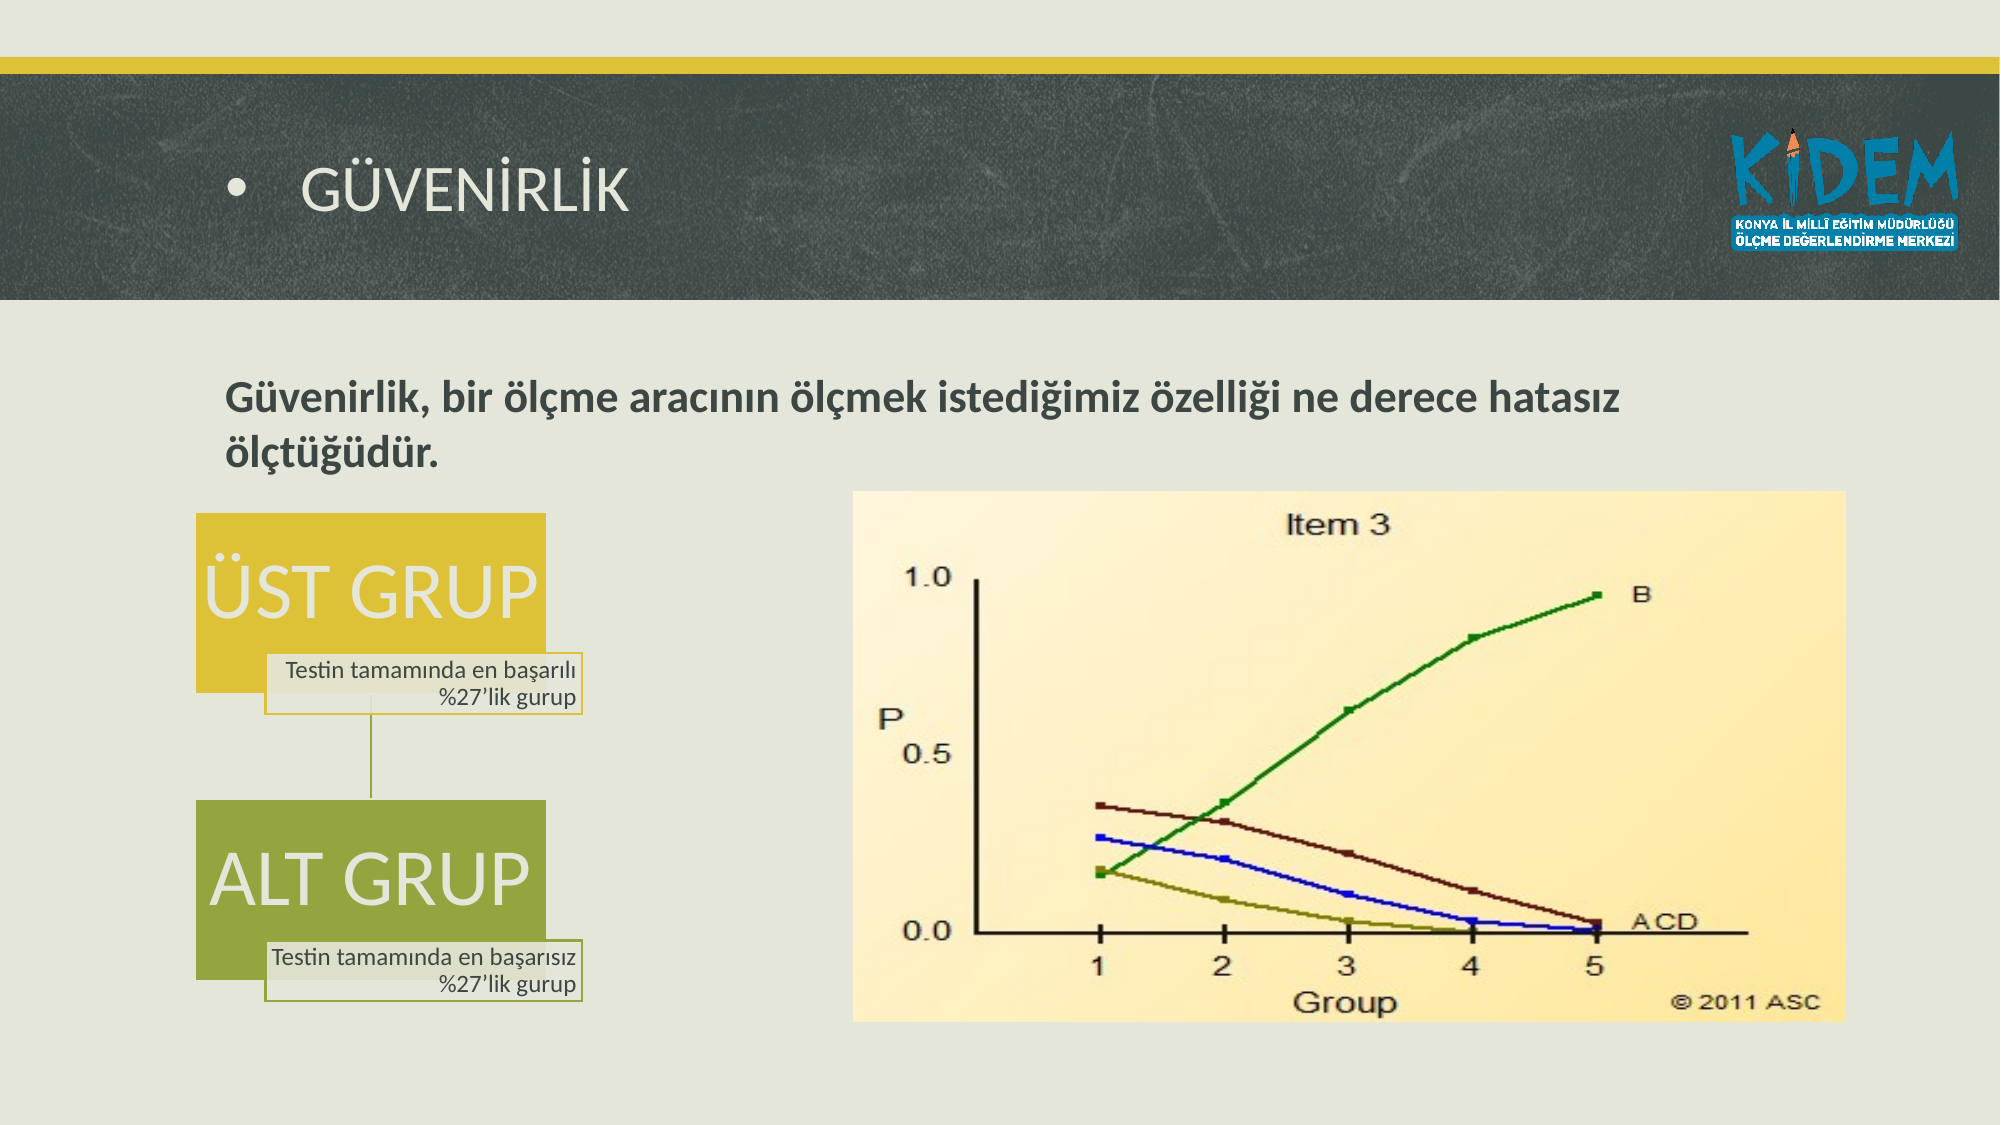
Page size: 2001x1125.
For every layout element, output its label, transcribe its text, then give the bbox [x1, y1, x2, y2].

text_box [140, 511, 637, 1002]
picture [853, 491, 1846, 1022]
picture [0, 74, 2000, 300]
title GÜVENİRLİK [210, 76, 1790, 300]
list Güvenirlik, bir ölçme aracının ölçmek istediğimiz özelliği ne derece hatasız ölçtüğüdür. [210, 359, 1790, 1014]
